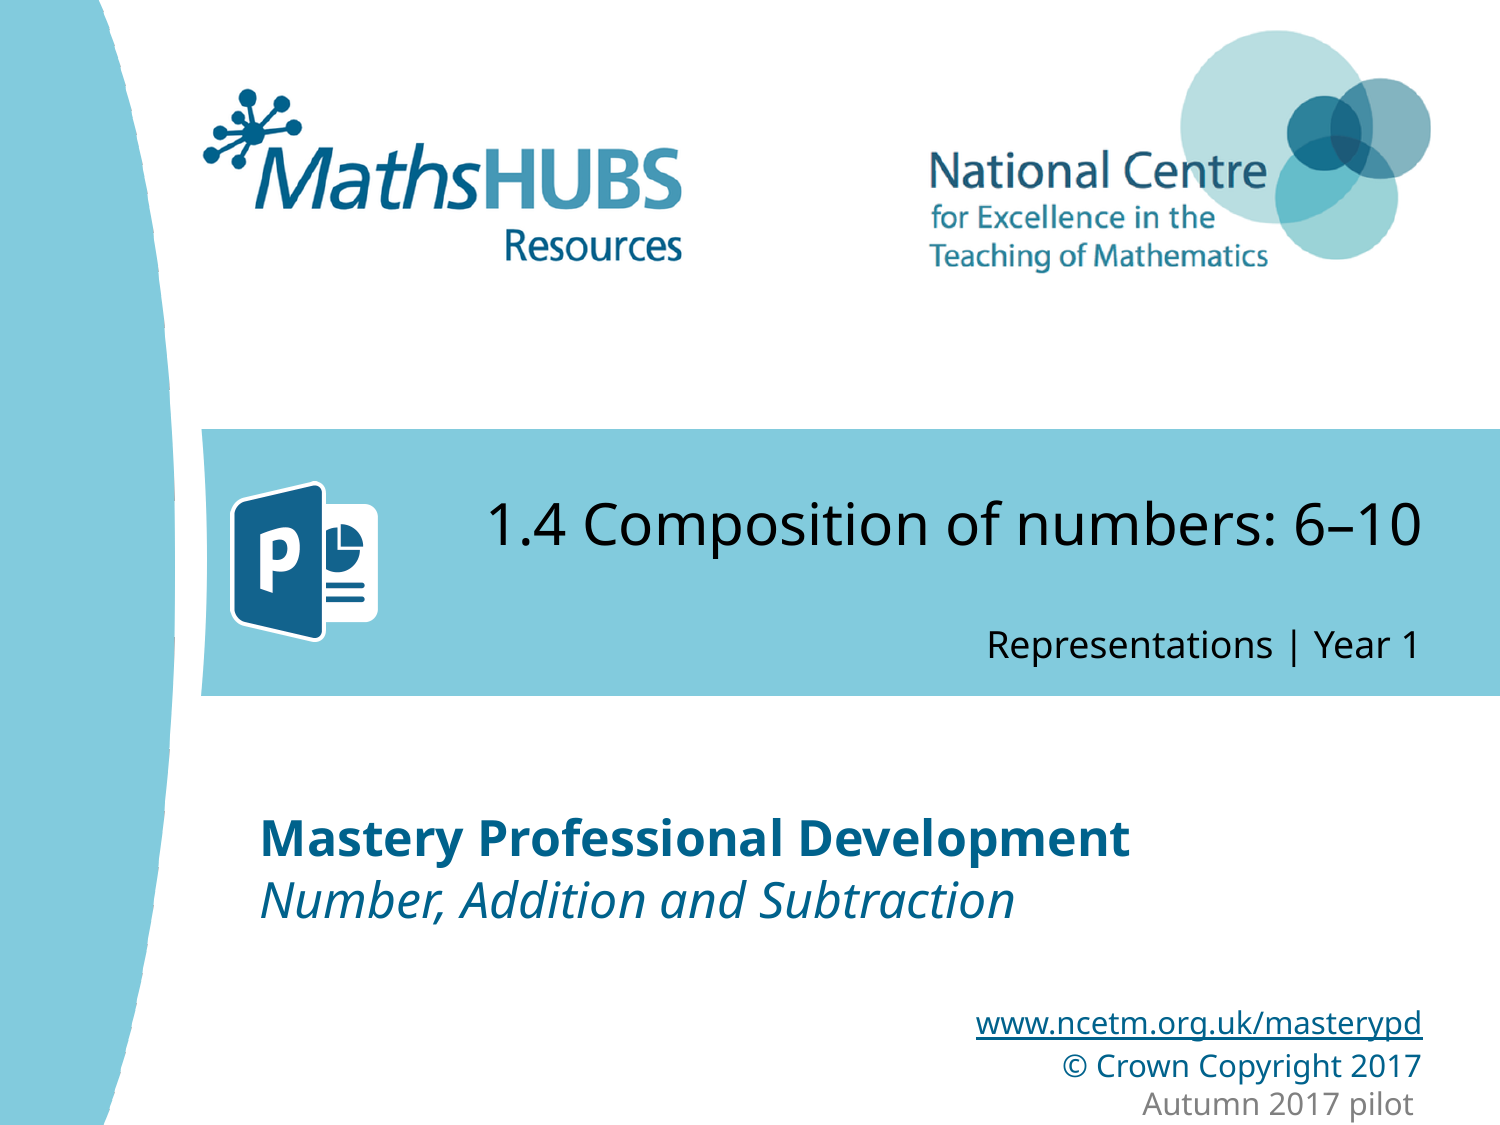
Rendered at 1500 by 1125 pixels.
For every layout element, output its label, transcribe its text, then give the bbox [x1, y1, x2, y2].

list Number, Addition and Subtraction [244, 860, 1161, 945]
picture [927, 29, 1431, 274]
picture [0, 0, 175, 1125]
picture [200, 85, 688, 274]
subtitle Representations | Year 1 [407, 614, 1438, 673]
picture [178, 429, 1500, 696]
title 1.4 Composition of numbers: 6–10 [407, 459, 1438, 585]
